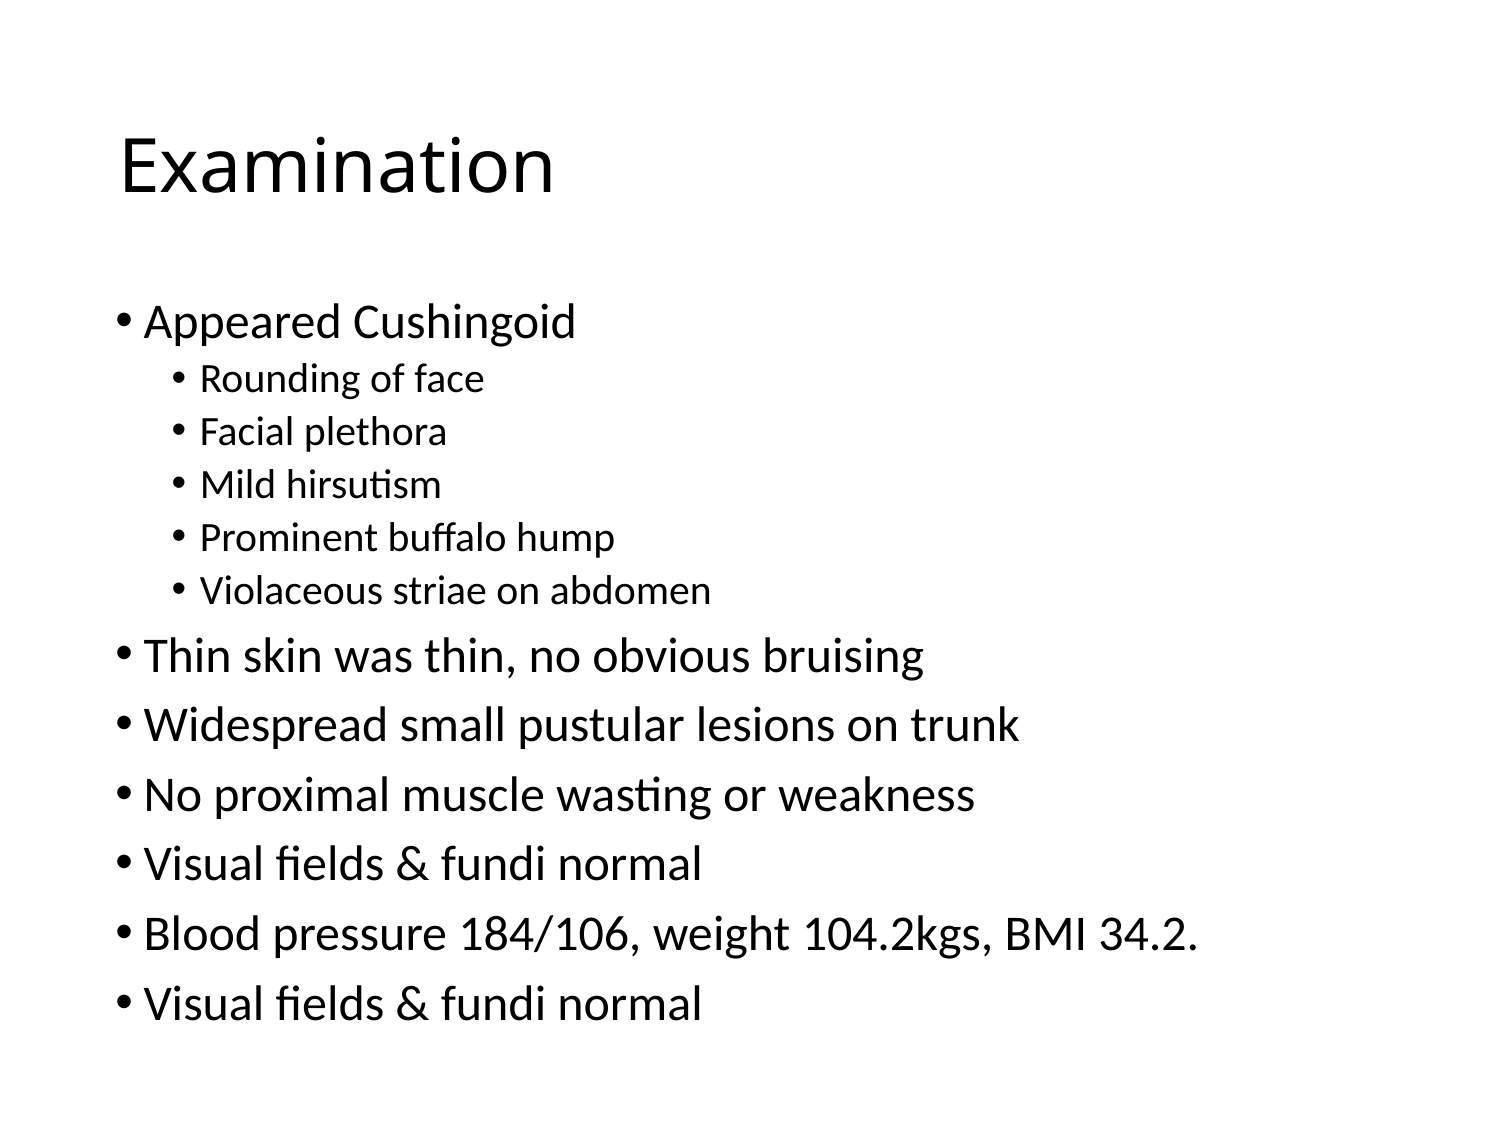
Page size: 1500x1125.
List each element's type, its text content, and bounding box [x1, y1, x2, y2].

title Examination [103, 59, 1397, 278]
list Appeared Cushingoid Rounding of face Facial plethora Mild hirsutism Prominent buffalo hump Violaceous striae on abdomen Thin skin was thin, no obvious bruising Widespread small pustular lesions on trunk No proximal muscle wasting or weakness Visual fields & fundi normal Blood pressure 184/106, weight 104.2kgs, BMI 34.2. Visual fields & fundi normal [100, 287, 1400, 1075]
